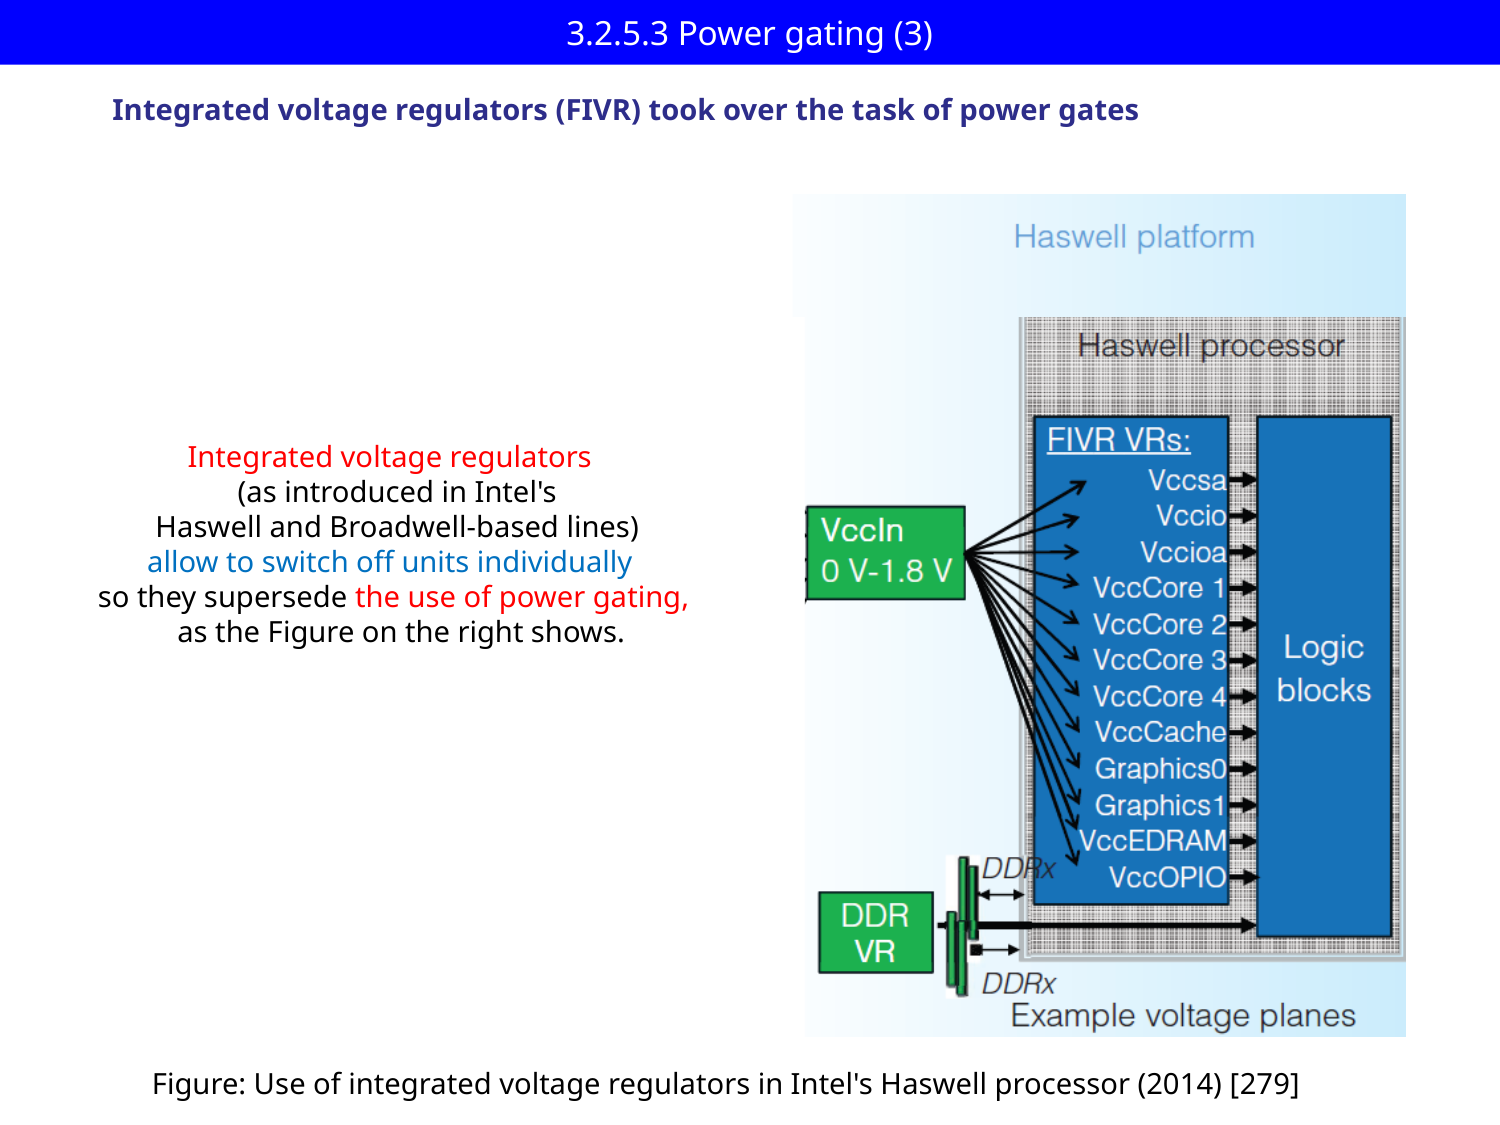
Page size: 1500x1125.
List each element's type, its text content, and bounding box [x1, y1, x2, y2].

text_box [792, 194, 1407, 1037]
text_box Integrated voltage regulators (FIVR) took over the task of power gates [97, 83, 1155, 134]
title 3.2.5.3 Power gating (3) [0, 0, 1500, 65]
text_box Figure: Use of integrated voltage regulators in Intel's Haswell processor (2014) [279] [137, 1058, 1323, 1108]
text_box Integrated voltage regulators (as introduced in Intel's Haswell and Broadwell-based lines) allow to switch off units individually so they supersede the use of power gating, as the Figure on the right shows. [55, 431, 732, 656]
